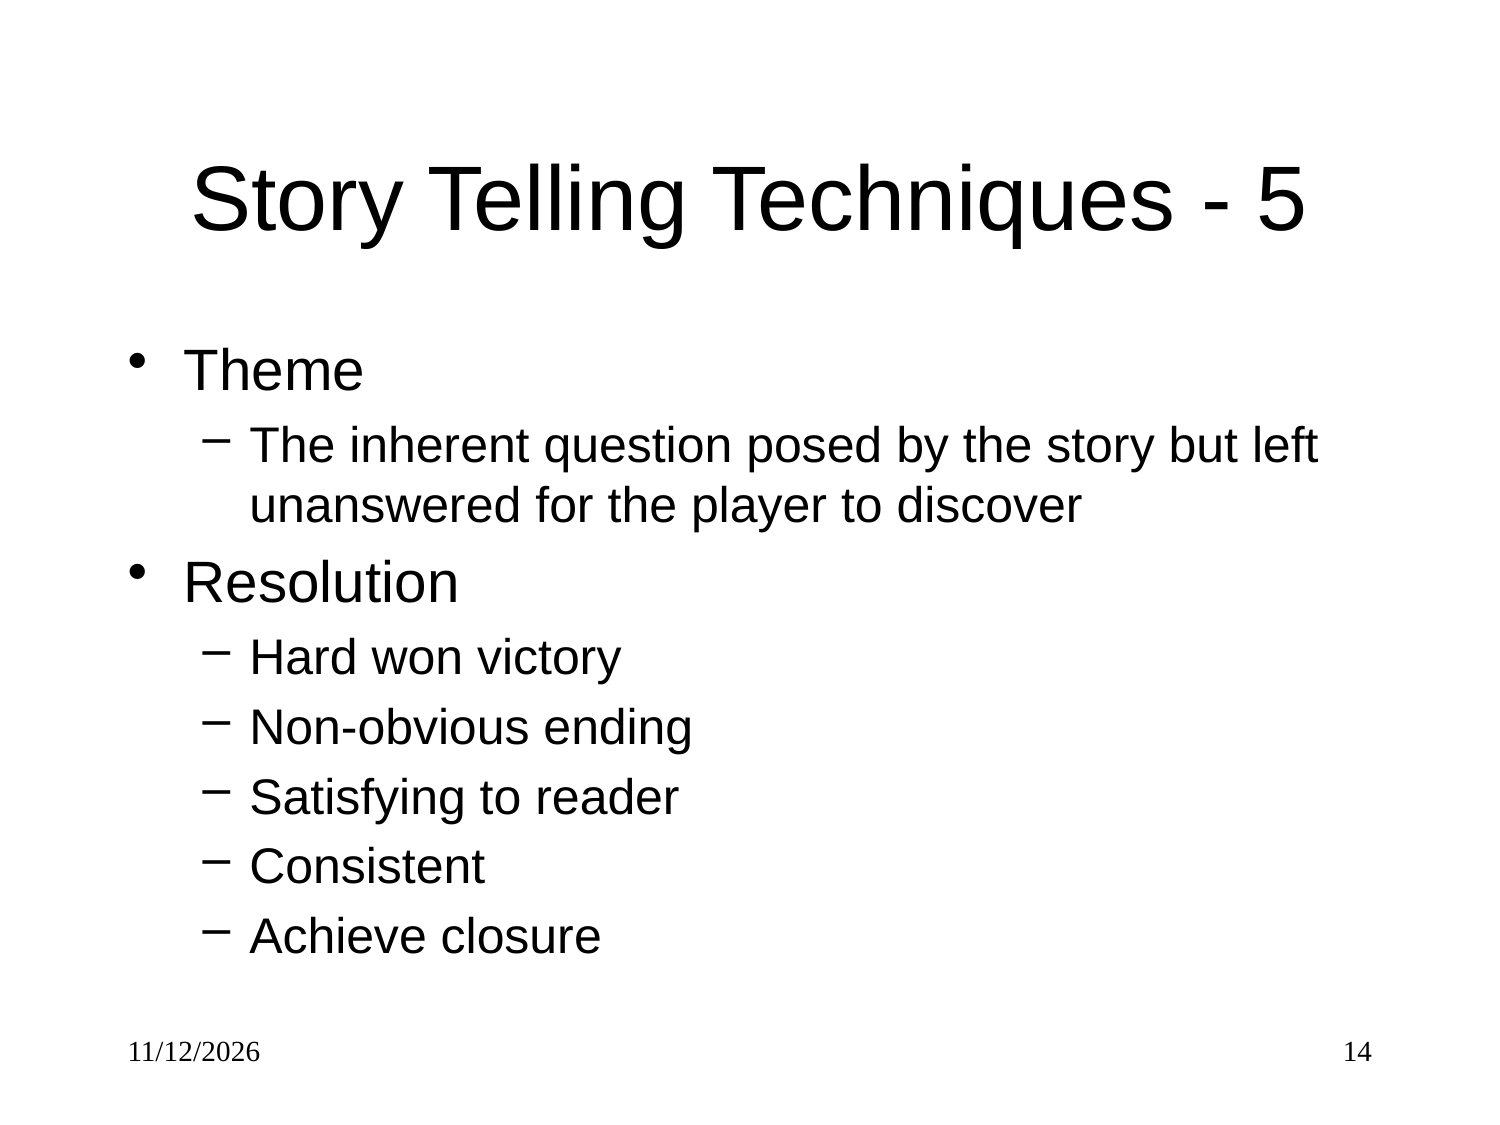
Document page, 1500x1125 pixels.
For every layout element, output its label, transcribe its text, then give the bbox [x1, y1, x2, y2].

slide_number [112, 1025, 425, 1100]
title Story Telling Techniques - 5 [112, 99, 1388, 288]
slide_number 14 [1074, 1025, 1388, 1100]
list Theme The inherent question posed by the story but left unanswered for the player to discover Resolution Hard won victory Non-obvious ending Satisfying to reader Consistent Achieve closure [112, 324, 1388, 1000]
